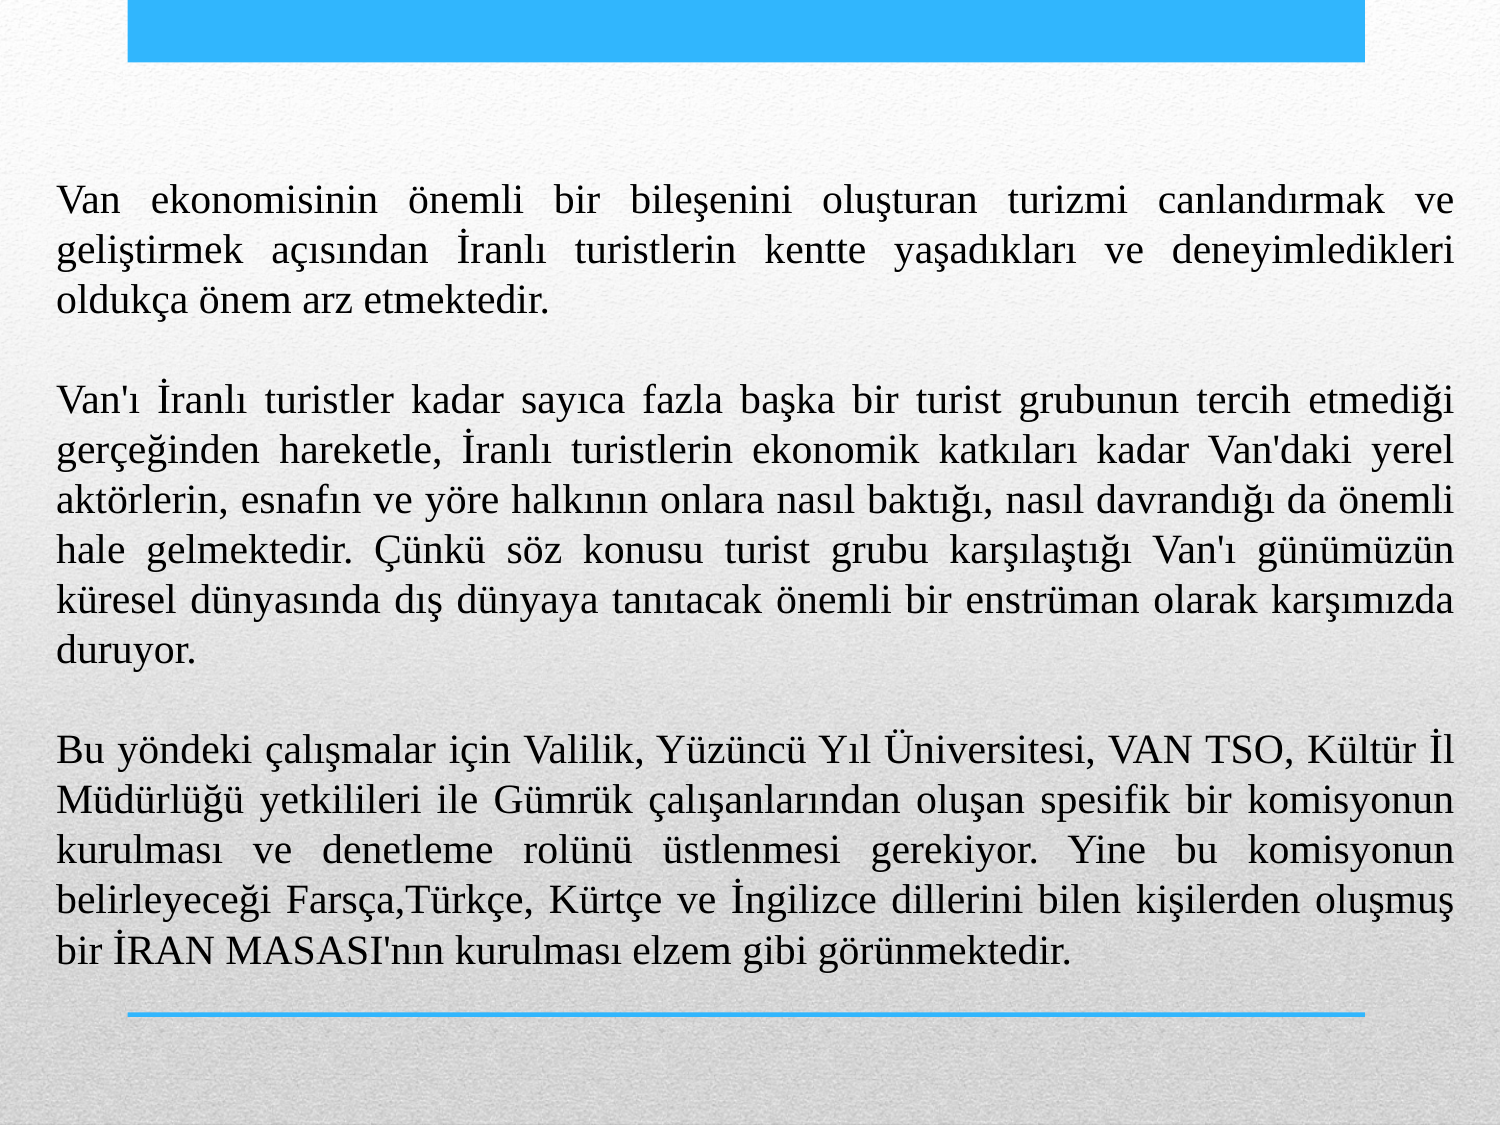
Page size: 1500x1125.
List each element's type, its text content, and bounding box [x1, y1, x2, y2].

text_box Van ekonomisinin önemli bir bileşenini oluşturan turizmi canlandırmak ve geliştirmek açısından İranlı turistlerin kentte yaşadıkları ve deneyimledikleri oldukça önem arz etmektedir. Van'ı İranlı turistler kadar sayıca fazla başka bir turist grubunun tercih etmediği gerçeğinden hareketle, İranlı turistlerin ekonomik katkıları kadar Van'daki yerel aktörlerin, esnafın ve yöre halkının onlara nasıl baktığı, nasıl davrandığı da önemli hale gelmektedir. Çünkü söz konusu turist grubu karşılaştığı Van'ı günümüzün küresel dünyasında dış dünyaya tanıtacak önemli bir enstrüman olarak karşımızda duruyor. Bu yöndeki çalışmalar için Valilik, Yüzüncü Yıl Üniversitesi, VAN TSO, Kültür İl Müdürlüğü yetkilileri ile Gümrük çalışanlarından oluşan spesifik bir komisyonun kurulması ve denetleme rolünü üstlenmesi gerekiyor. Yine bu komisyonun belirleyeceği Farsça,Türkçe, Kürtçe ve İngilizce dillerini bilen kişilerden oluşmuş bir İRAN MASASI'nın kurulması elzem gibi görünmektedir. [41, 164, 1471, 980]
